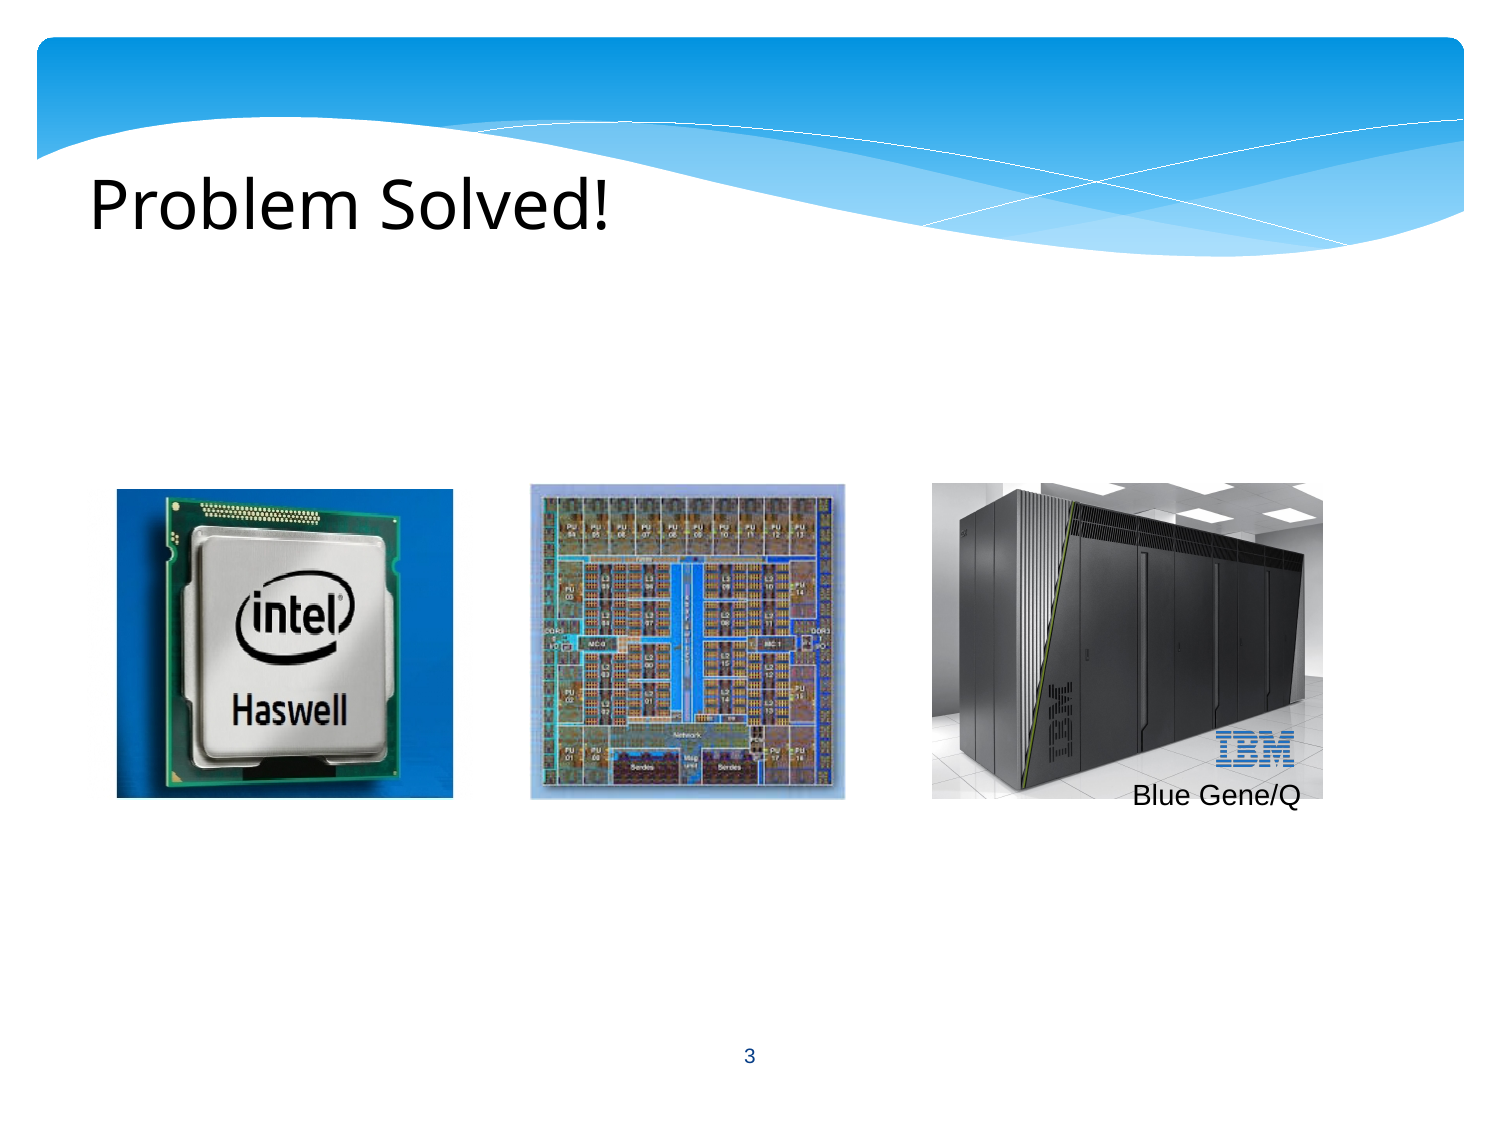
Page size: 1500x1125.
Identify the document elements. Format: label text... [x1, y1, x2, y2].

text_box Blue Gene/Q [1117, 769, 1343, 819]
slide_number 3 [654, 1025, 846, 1086]
text_box Problem Solved! [75, 25, 1423, 250]
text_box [87, 470, 516, 819]
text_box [932, 483, 1323, 799]
picture [529, 483, 847, 801]
